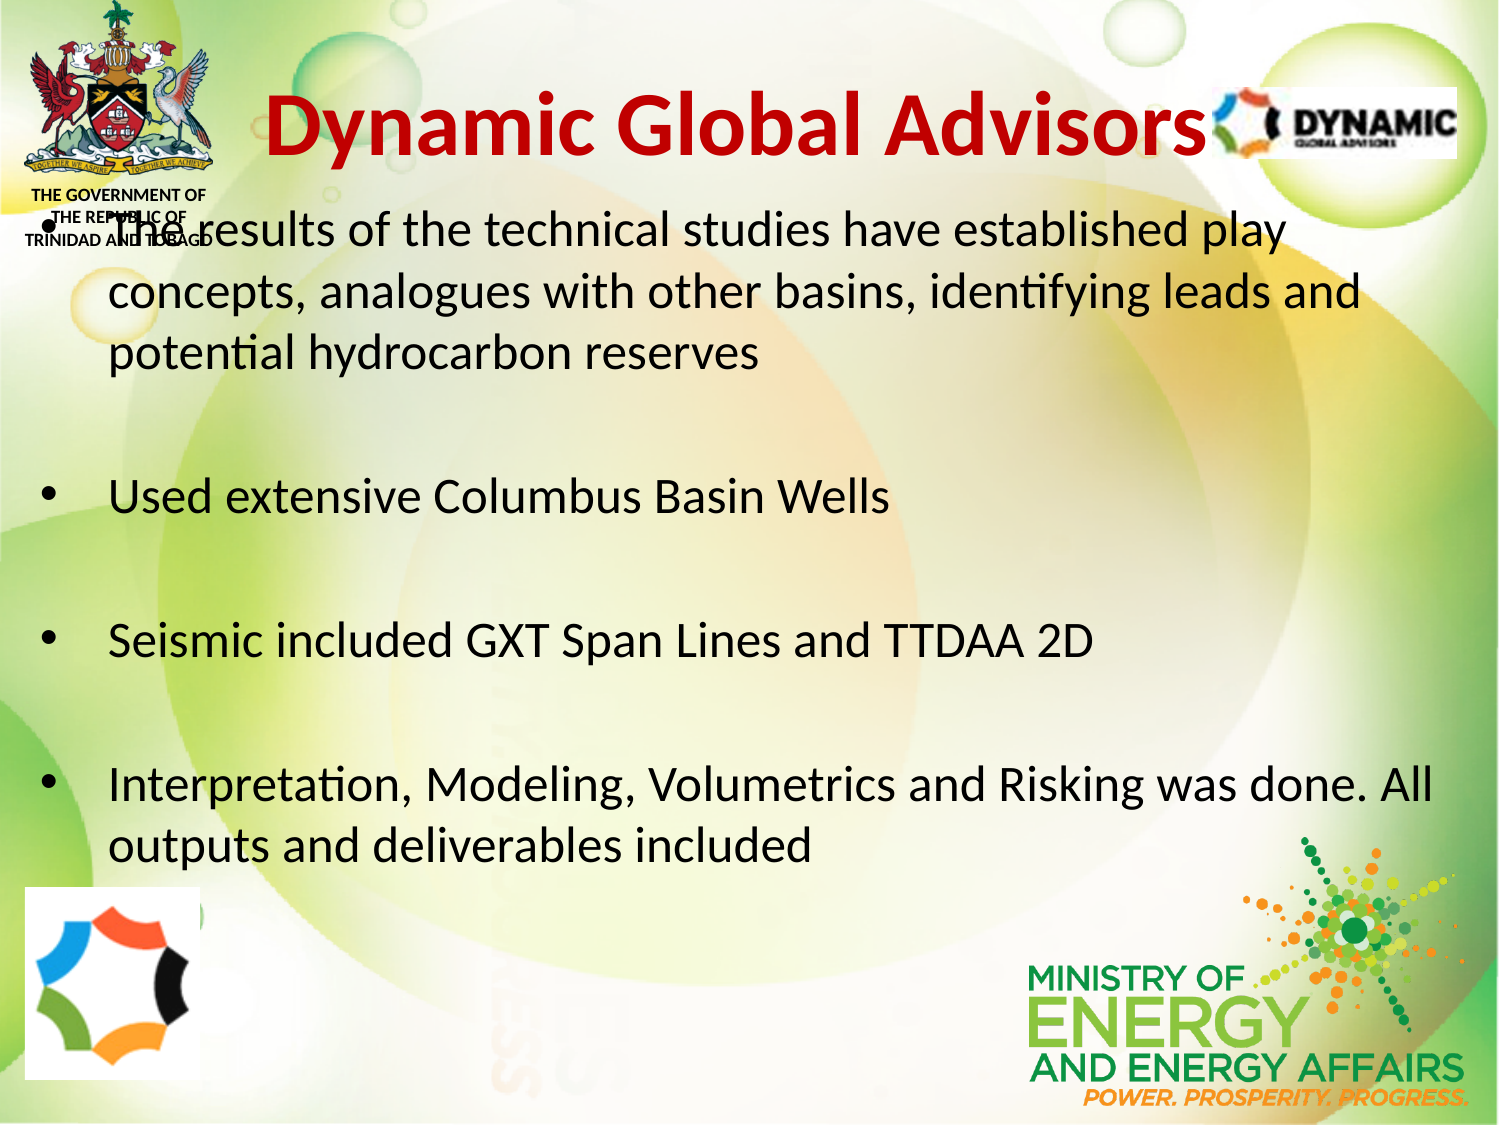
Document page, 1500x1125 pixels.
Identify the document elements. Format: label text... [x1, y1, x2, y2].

list The results of the technical studies have established play concepts, analogues with other basins, identifying leads and potential hydrocarbon reserves Used extensive Columbus Basin Wells Seismic included GXT Span Lines and TTDAA 2D Interpretation, Modeling, Volumetrics and Risking was done. All outputs and deliverables included [24, 187, 1475, 888]
title Dynamic Global Advisors [62, 24, 1413, 213]
picture [0, 0, 1500, 1125]
